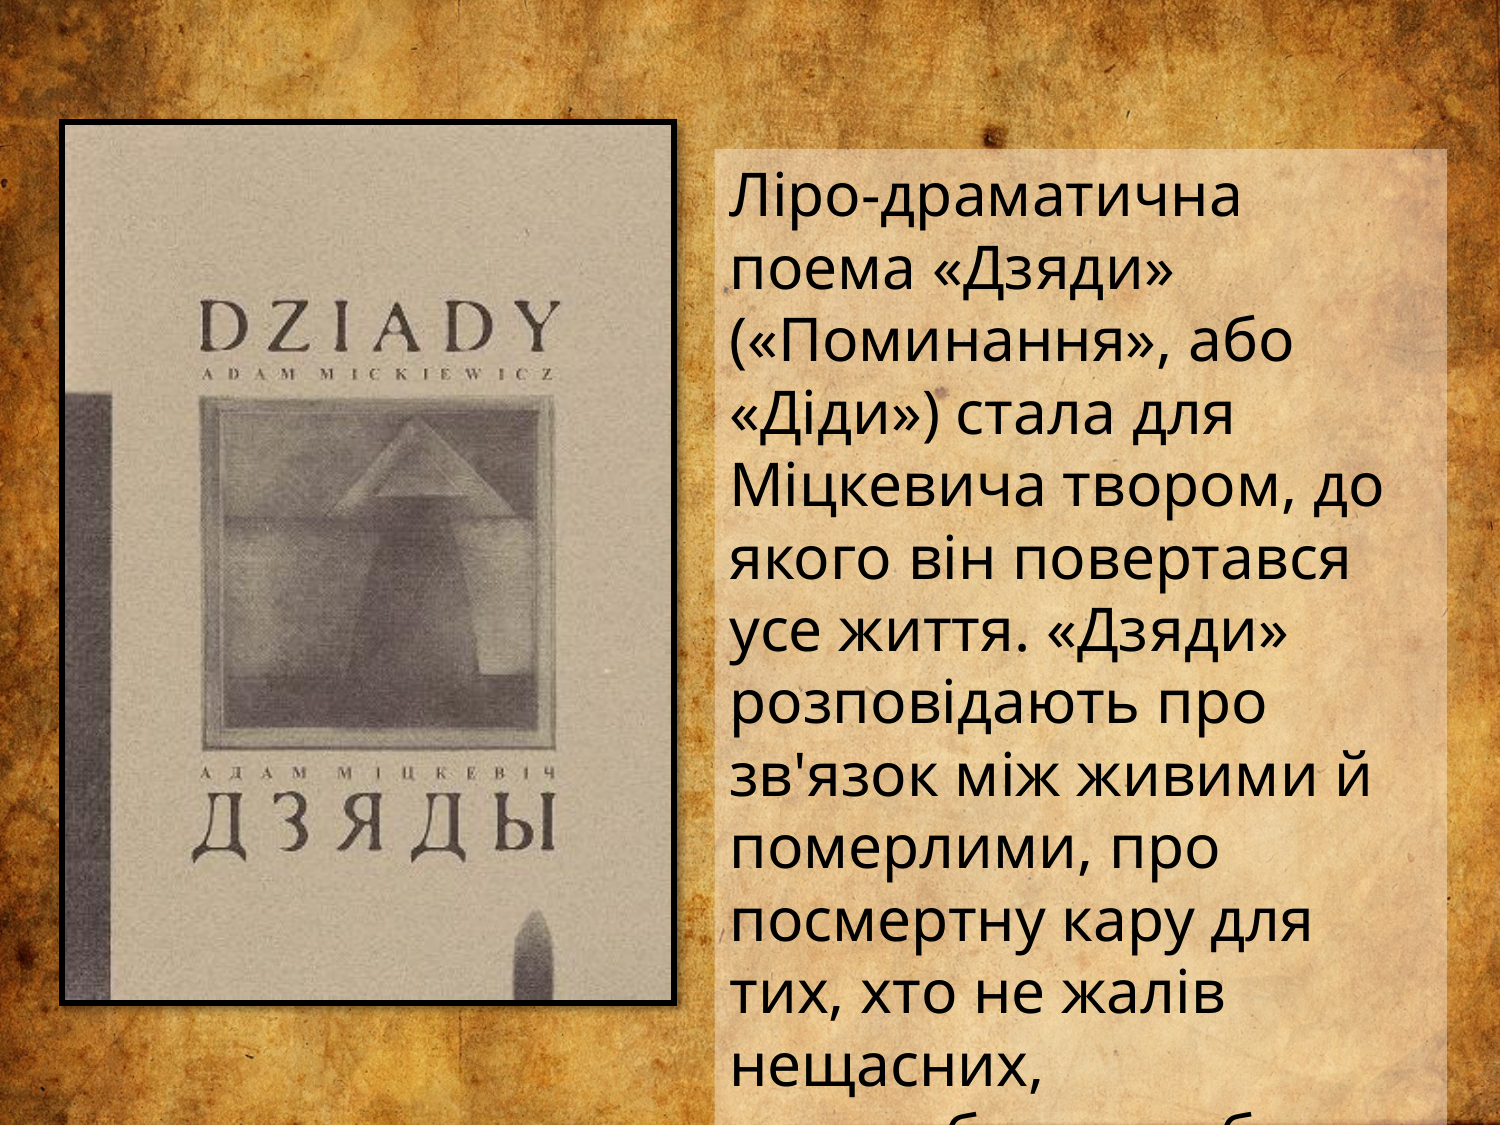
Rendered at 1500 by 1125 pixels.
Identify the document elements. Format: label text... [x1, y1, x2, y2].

picture [0, 0, 1500, 1125]
text_box Ліро-драматична поема «Дзяди» («Поминання», або «Діди») стала для Міцкевича твором, до якого він повертався усе життя. «Дзяди» розповідають про зв'язок між живими й померлими, про посмертну кару для тих, хто не жалів нещасних, пригноблював вбогих. [714, 148, 1447, 1125]
